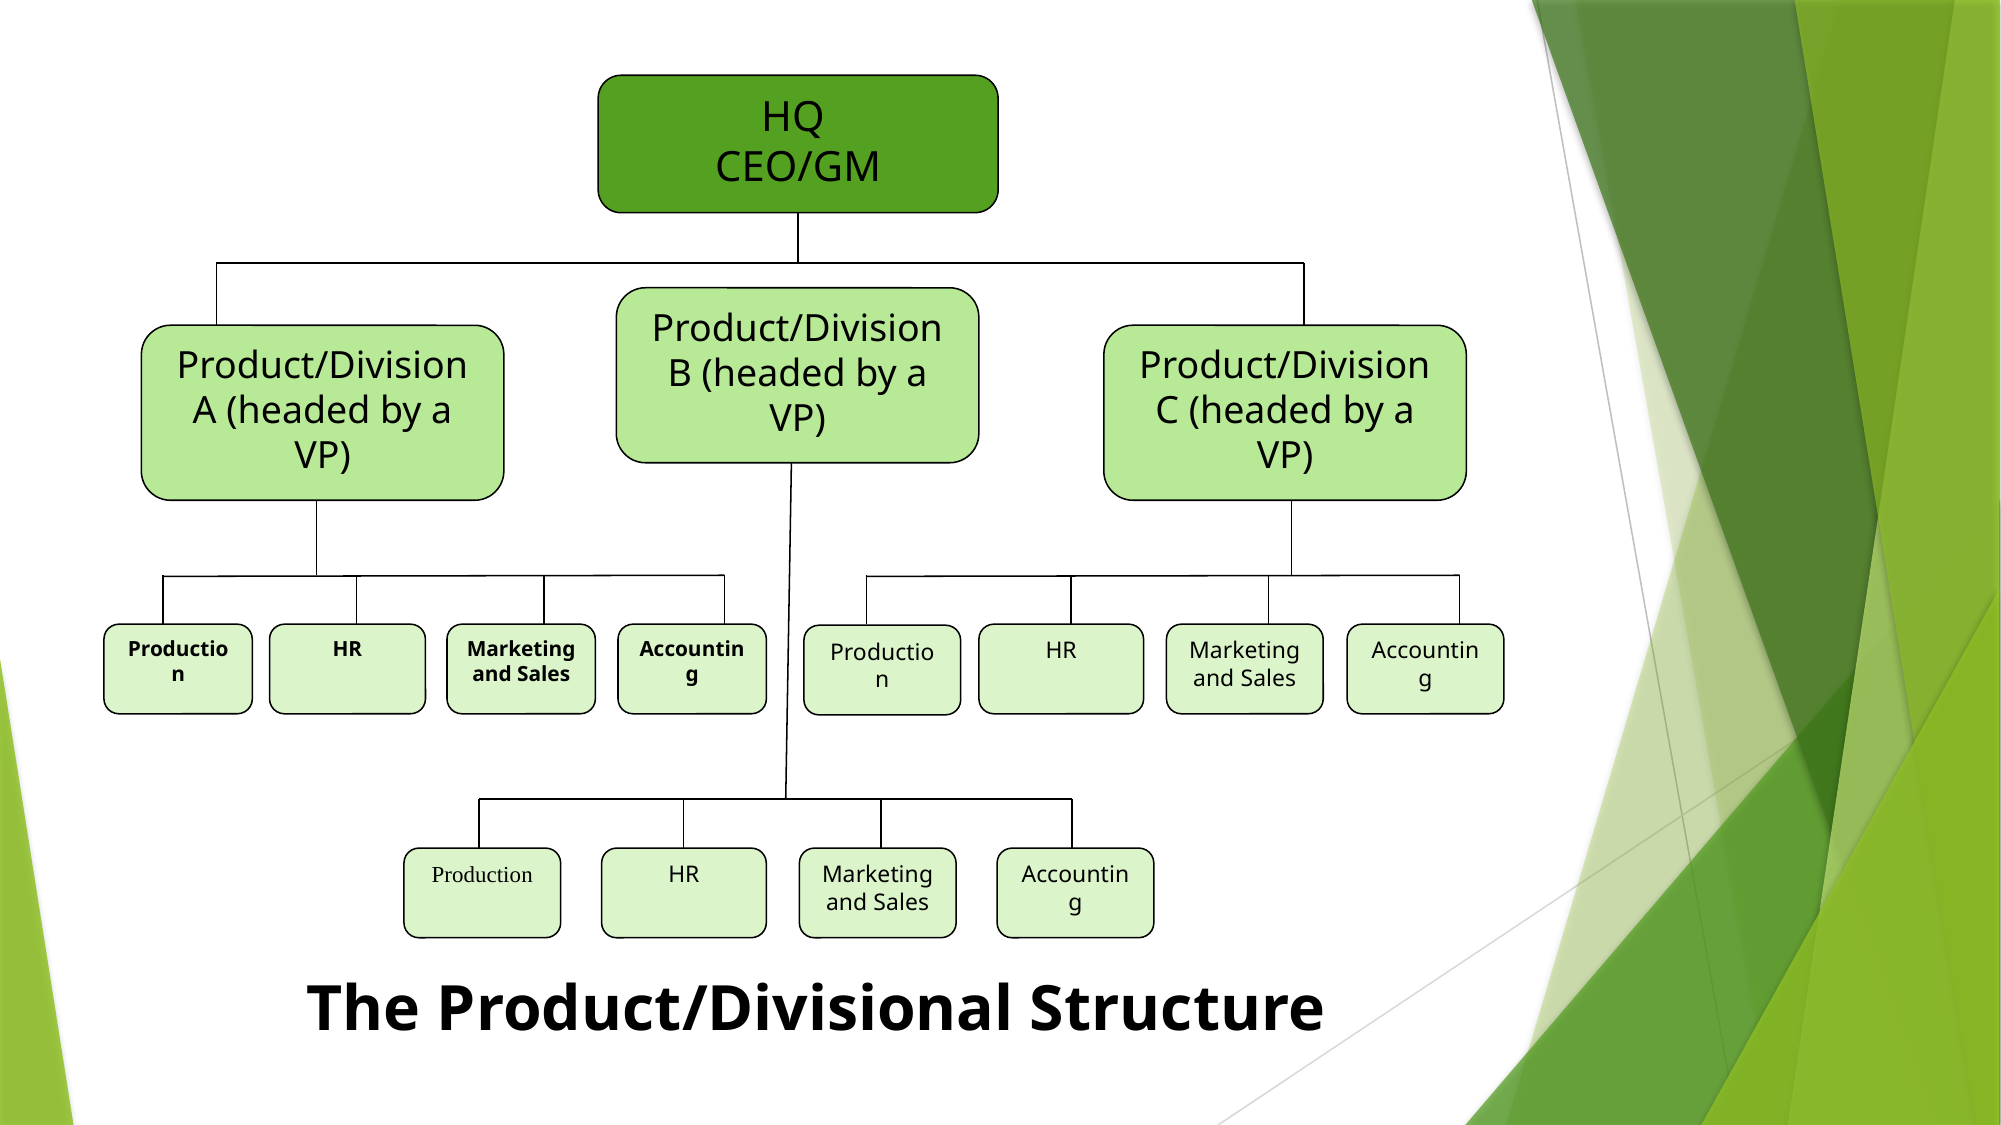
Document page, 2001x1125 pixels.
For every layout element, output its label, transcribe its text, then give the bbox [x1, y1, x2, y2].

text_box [403, 462, 1155, 939]
text_box Product/Division B (headed by a VP) [616, 287, 979, 461]
text_box Product/Division C (headed by a VP) [1103, 325, 1467, 501]
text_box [803, 574, 1505, 716]
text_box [103, 574, 767, 715]
text_box HQ CEO/GM [598, 75, 999, 213]
text_box The Product/Divisional Structure [103, 960, 1529, 1051]
text_box Product/Division A (headed by a VP) [141, 325, 504, 501]
